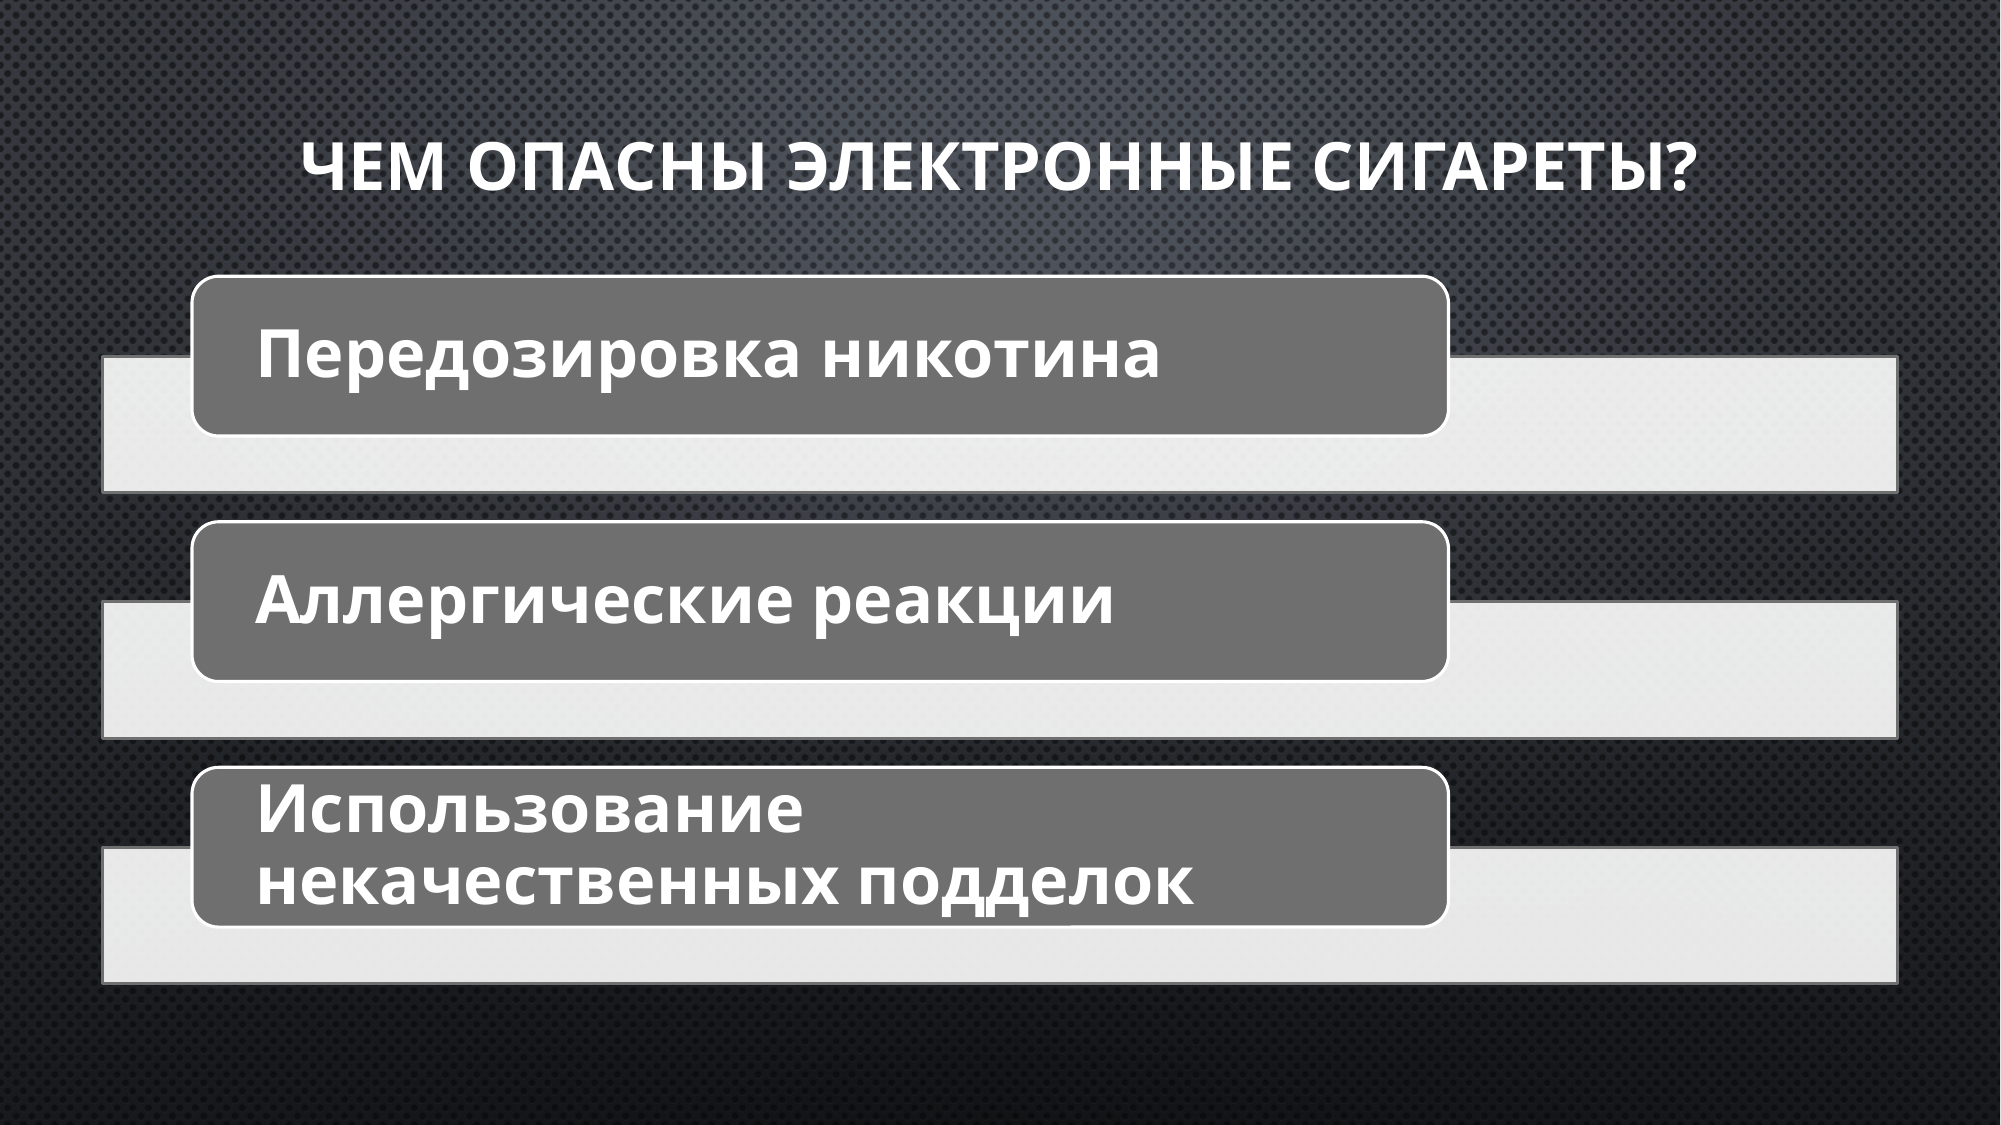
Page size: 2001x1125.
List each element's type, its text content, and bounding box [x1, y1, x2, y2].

title Чем опасны электронные сигареты? [187, 7, 1813, 269]
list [101, 269, 1898, 991]
